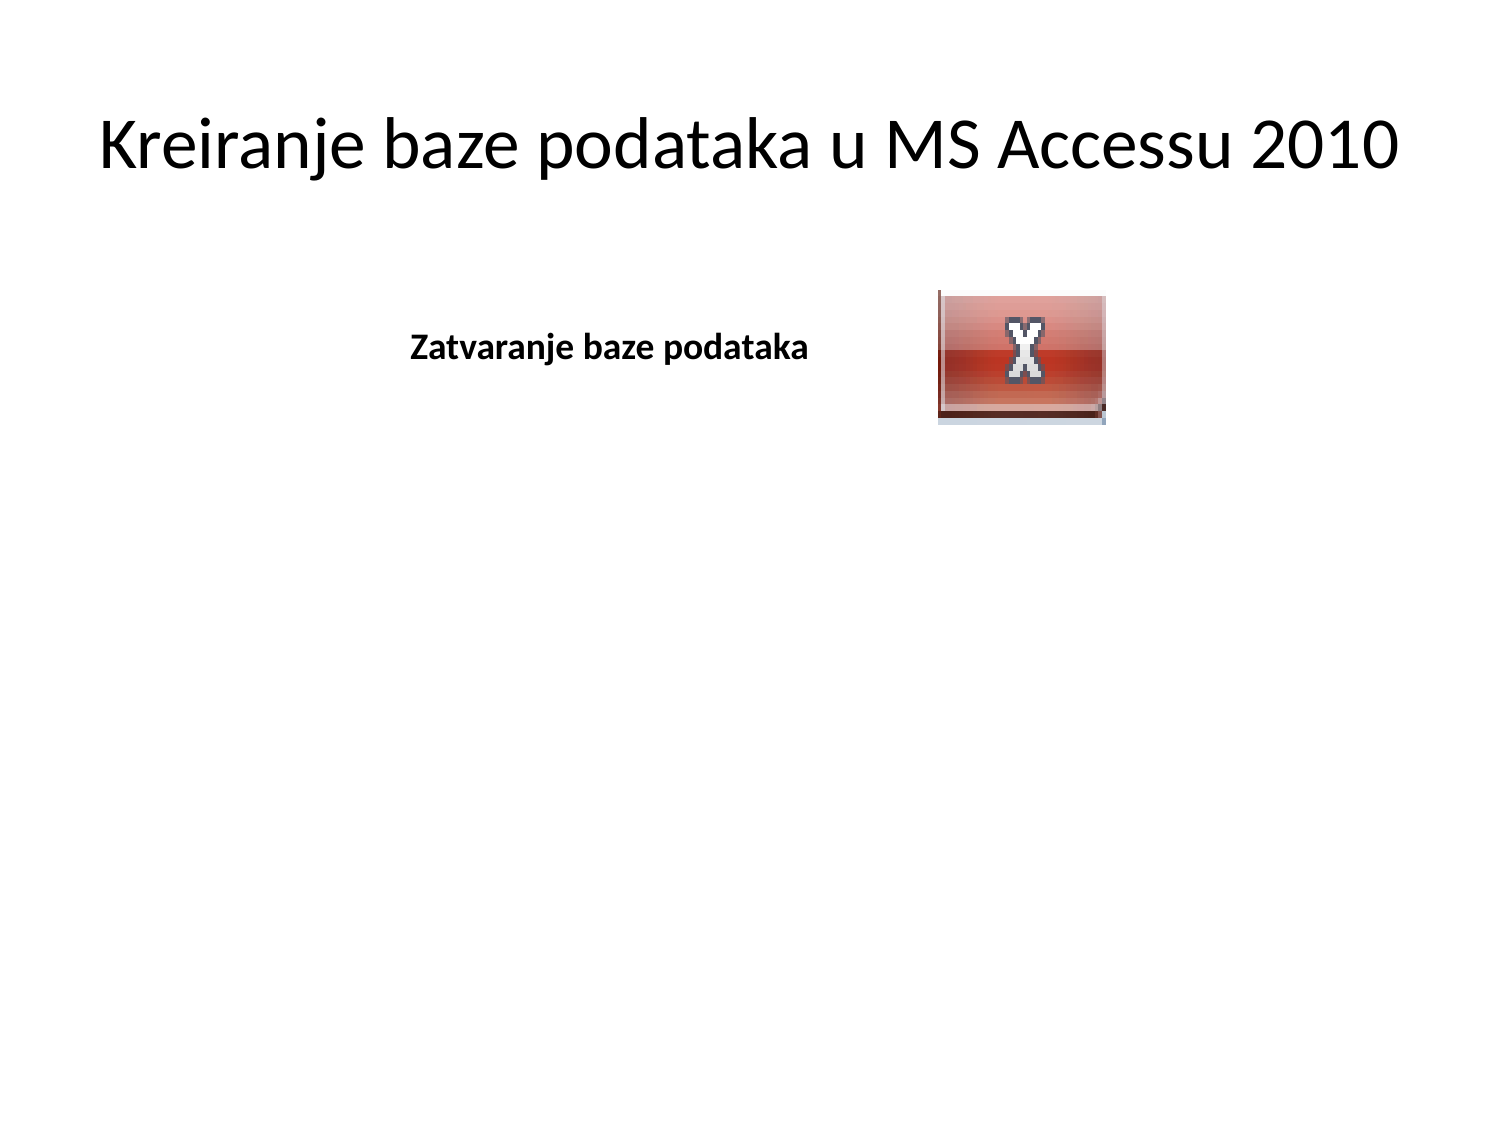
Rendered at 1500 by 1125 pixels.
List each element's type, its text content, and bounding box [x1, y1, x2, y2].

title Kreiranje baze podataka u MS Accessu 2010 [75, 45, 1425, 233]
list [938, 290, 1106, 426]
text_box Zatvaranje baze podataka [395, 314, 933, 375]
